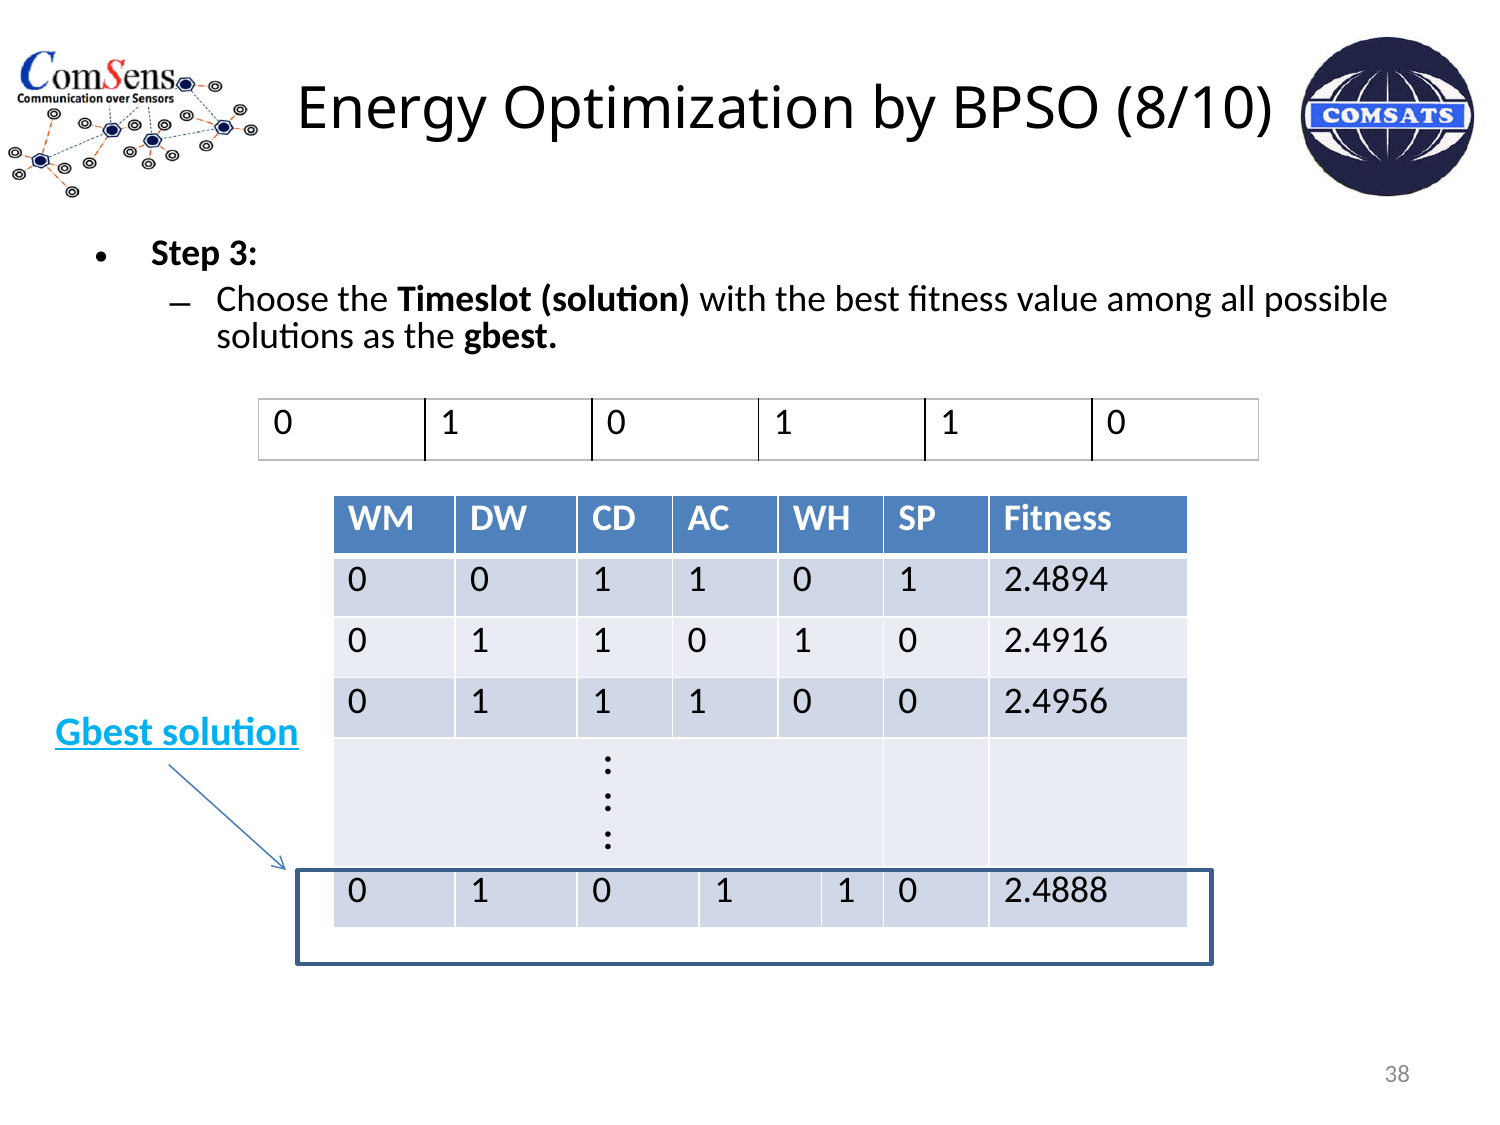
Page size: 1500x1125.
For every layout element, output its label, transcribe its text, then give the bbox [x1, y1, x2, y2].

table_header 1 [426, 400, 591, 459]
slide_number 38 [1074, 1042, 1425, 1103]
table_header 0 [1093, 400, 1258, 459]
table_header 0 [593, 400, 758, 459]
picture [0, 46, 264, 200]
title Energy Optimization by BPSO (8/10) [35, 11, 1500, 200]
table_header 1 [926, 400, 1091, 459]
picture [1297, 34, 1477, 200]
list Step 3: Choose the Timeslot (solution) with the best fitness value among all possible solutions as the gbest. [79, 230, 1430, 973]
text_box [168, 764, 287, 871]
text_box [295, 868, 1214, 966]
table_header 1 [759, 400, 924, 459]
table_header 0 [259, 400, 424, 459]
text_box Gbest solution [39, 705, 315, 765]
